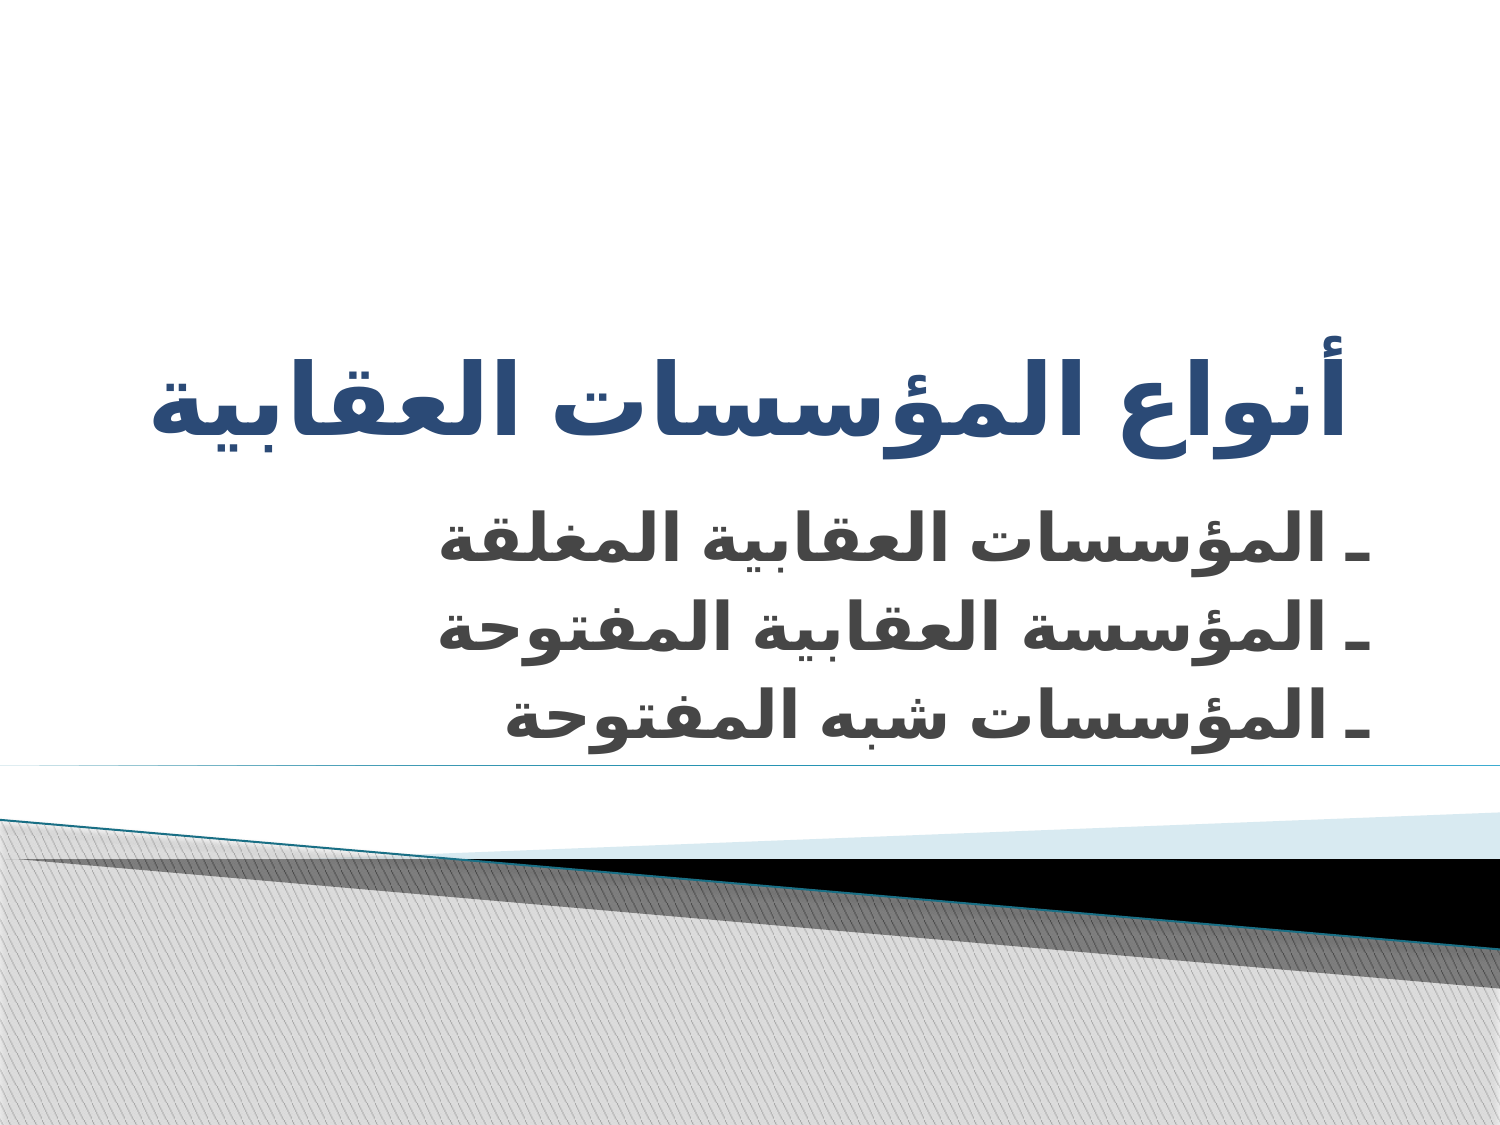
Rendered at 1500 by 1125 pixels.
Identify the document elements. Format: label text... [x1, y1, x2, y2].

title أنواع المؤسسات العقابية [112, 187, 1388, 463]
subtitle ـ المؤسسات العقابية المغلقة ـ المؤسسة العقابية المفتوحة ـ المؤسسات شبه المفتوحة [112, 487, 1388, 838]
picture [5, 859, 1500, 989]
